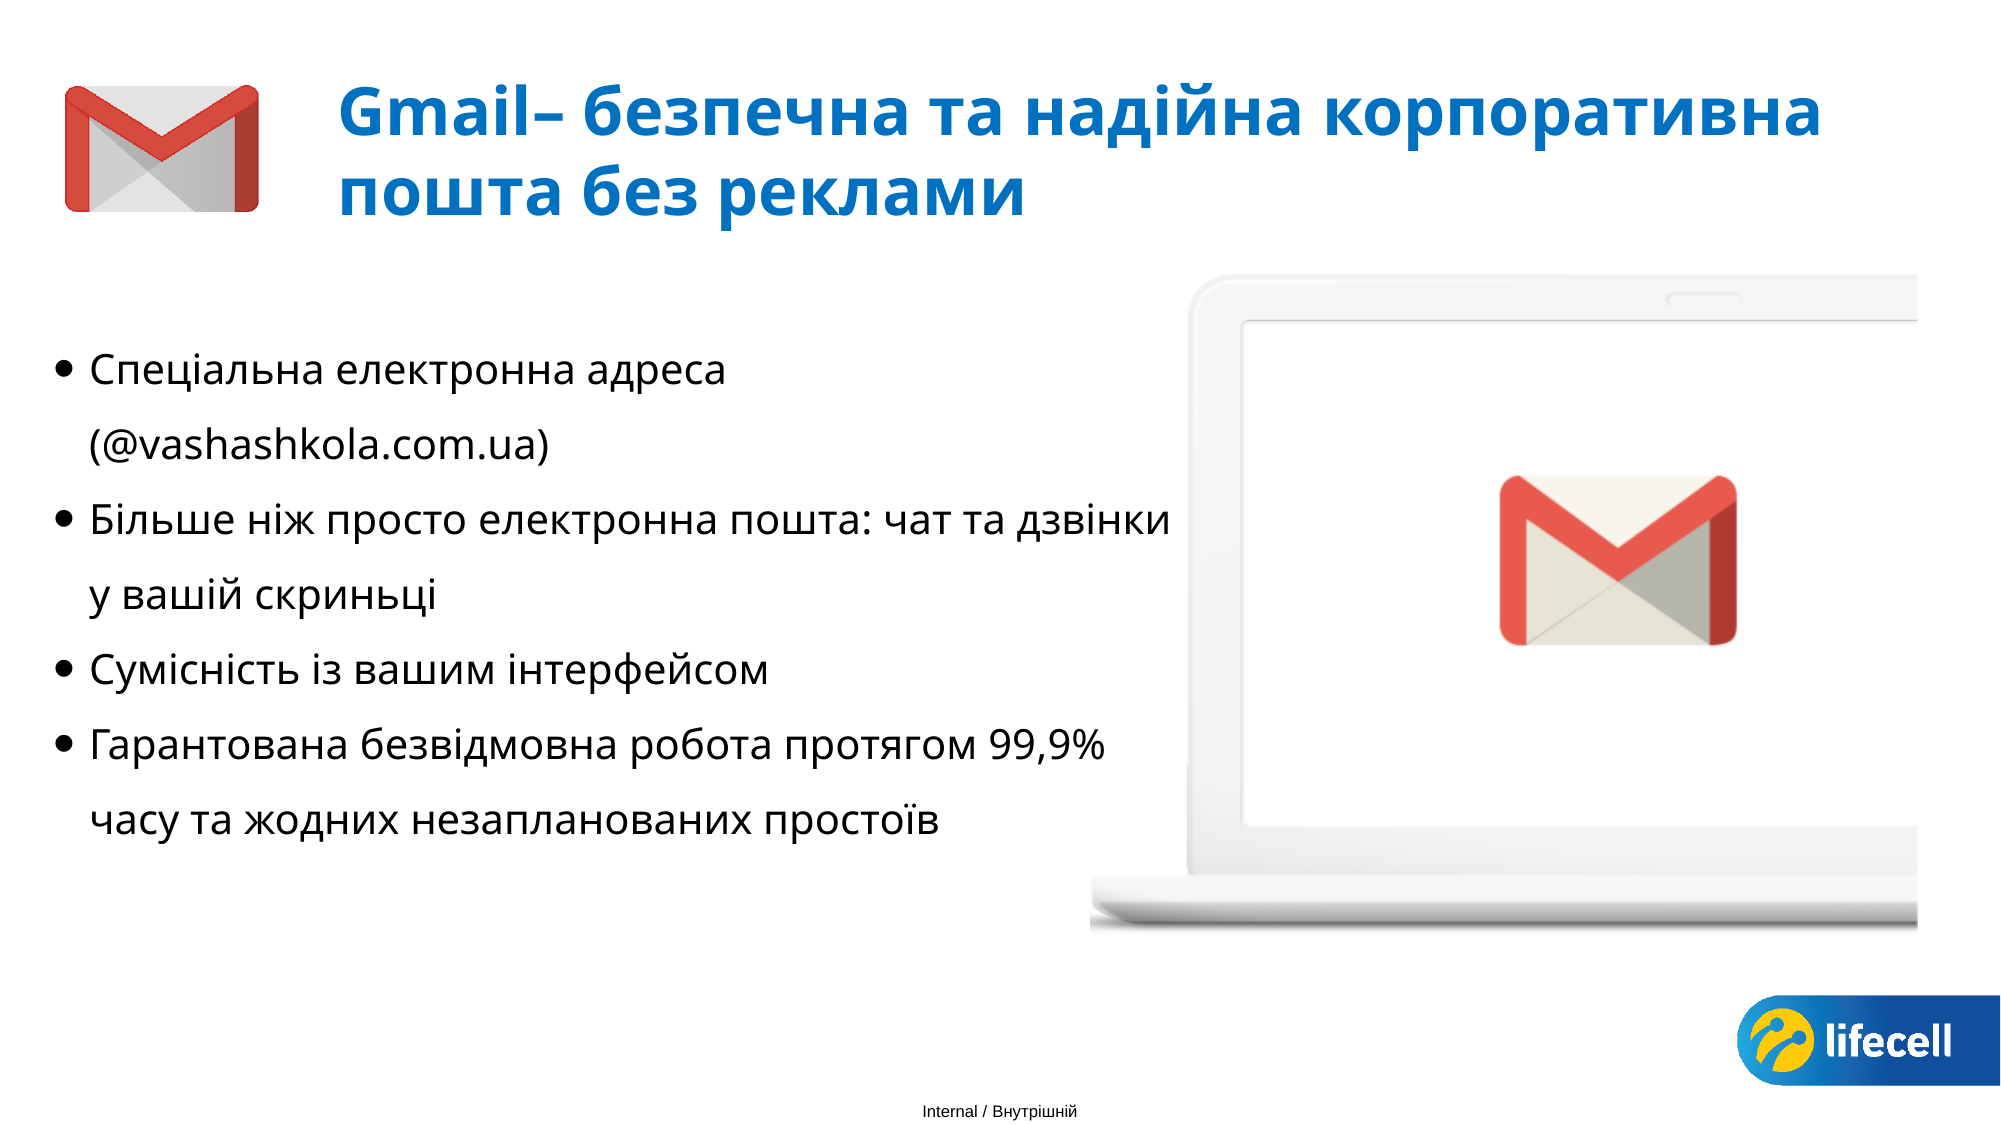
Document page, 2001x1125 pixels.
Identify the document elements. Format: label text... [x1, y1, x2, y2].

picture [1090, 244, 2001, 1125]
title Gmail– безпечна та надійна корпоративна пошта без реклами [322, 81, 1945, 216]
text_box Спеціальна електронна адреса (@vashashkola.com.ua) Більше ніж просто електронна пошта: чат та дзвінки у вашій скриньці Сумісність із вашим інтерфейсом Гарантована безвідмовна робота протягом 99,9% часу та жодних незапланованих простоїв [39, 310, 1084, 851]
picture [65, 85, 259, 212]
